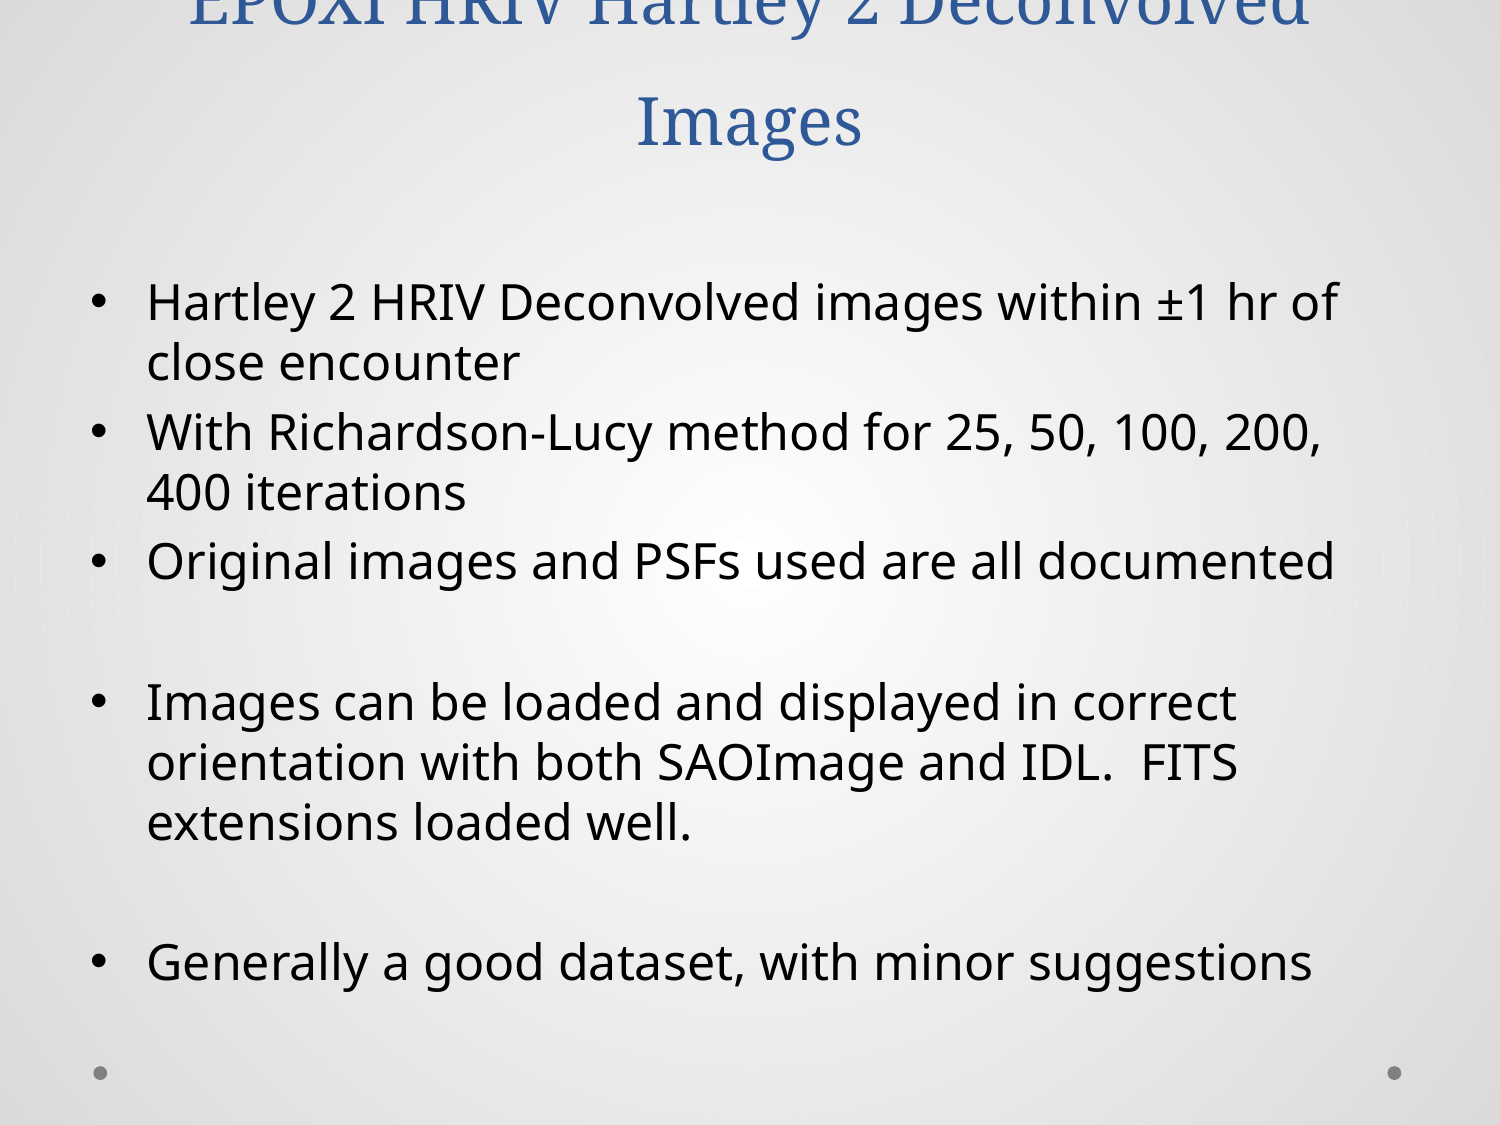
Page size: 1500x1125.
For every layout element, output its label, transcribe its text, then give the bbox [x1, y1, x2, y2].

list Hartley 2 HRIV Deconvolved images within ±1 hr of close encounter With Richardson-Lucy method for 25, 50, 100, 200, 400 iterations Original images and PSFs used are all documented Images can be loaded and displayed in correct orientation with both SAOImage and IDL. FITS extensions loaded well. Generally a good dataset, with minor suggestions [75, 262, 1425, 1005]
title EPOXI HRIV Hartley 2 Deconvolved Images [75, 0, 1425, 167]
